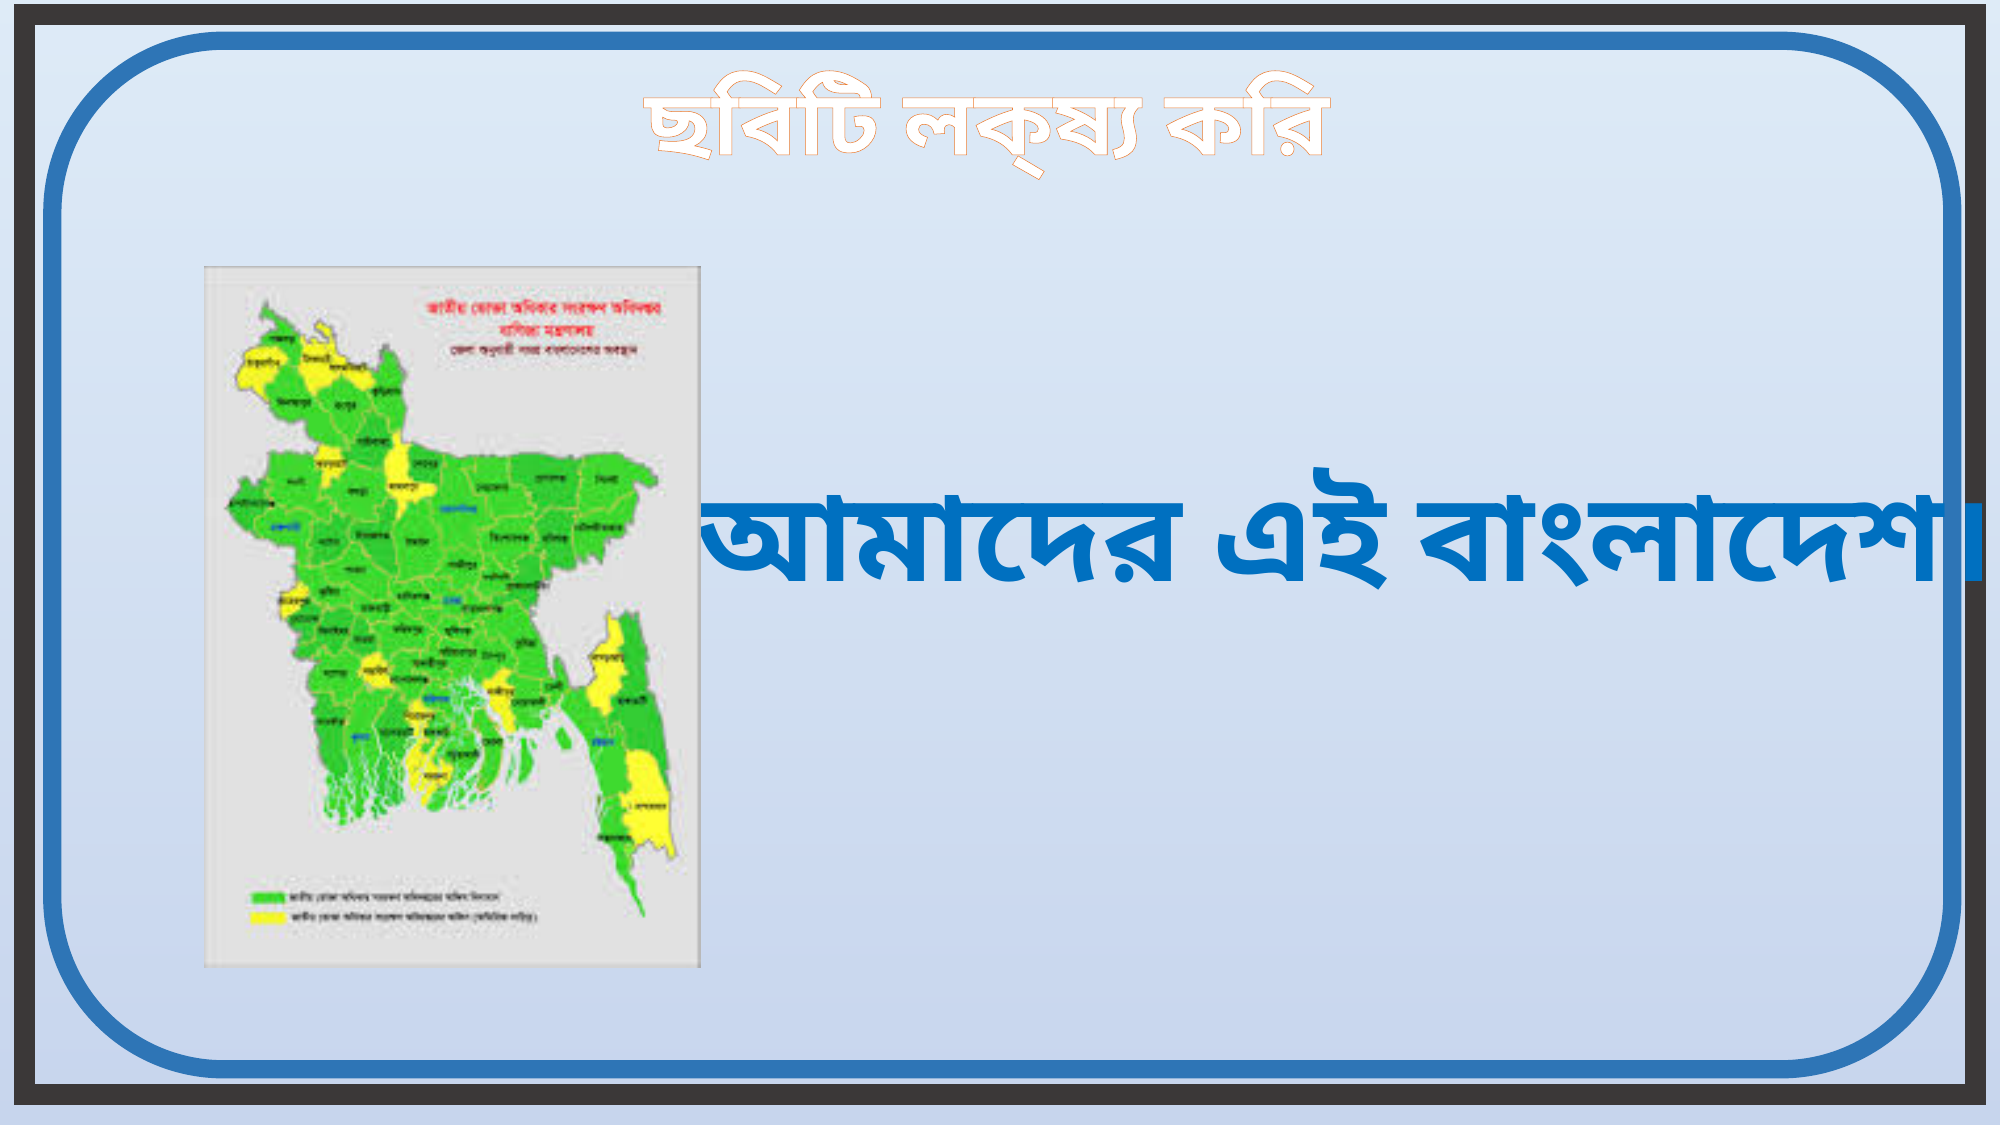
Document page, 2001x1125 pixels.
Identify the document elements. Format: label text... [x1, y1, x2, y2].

text_box আমাদের এই বাংলাদেশ। [702, 407, 2000, 623]
picture [204, 266, 702, 968]
text_box ছবিটি লক্ষ্য করি [629, 55, 1345, 181]
text_box [24, 14, 1976, 1096]
